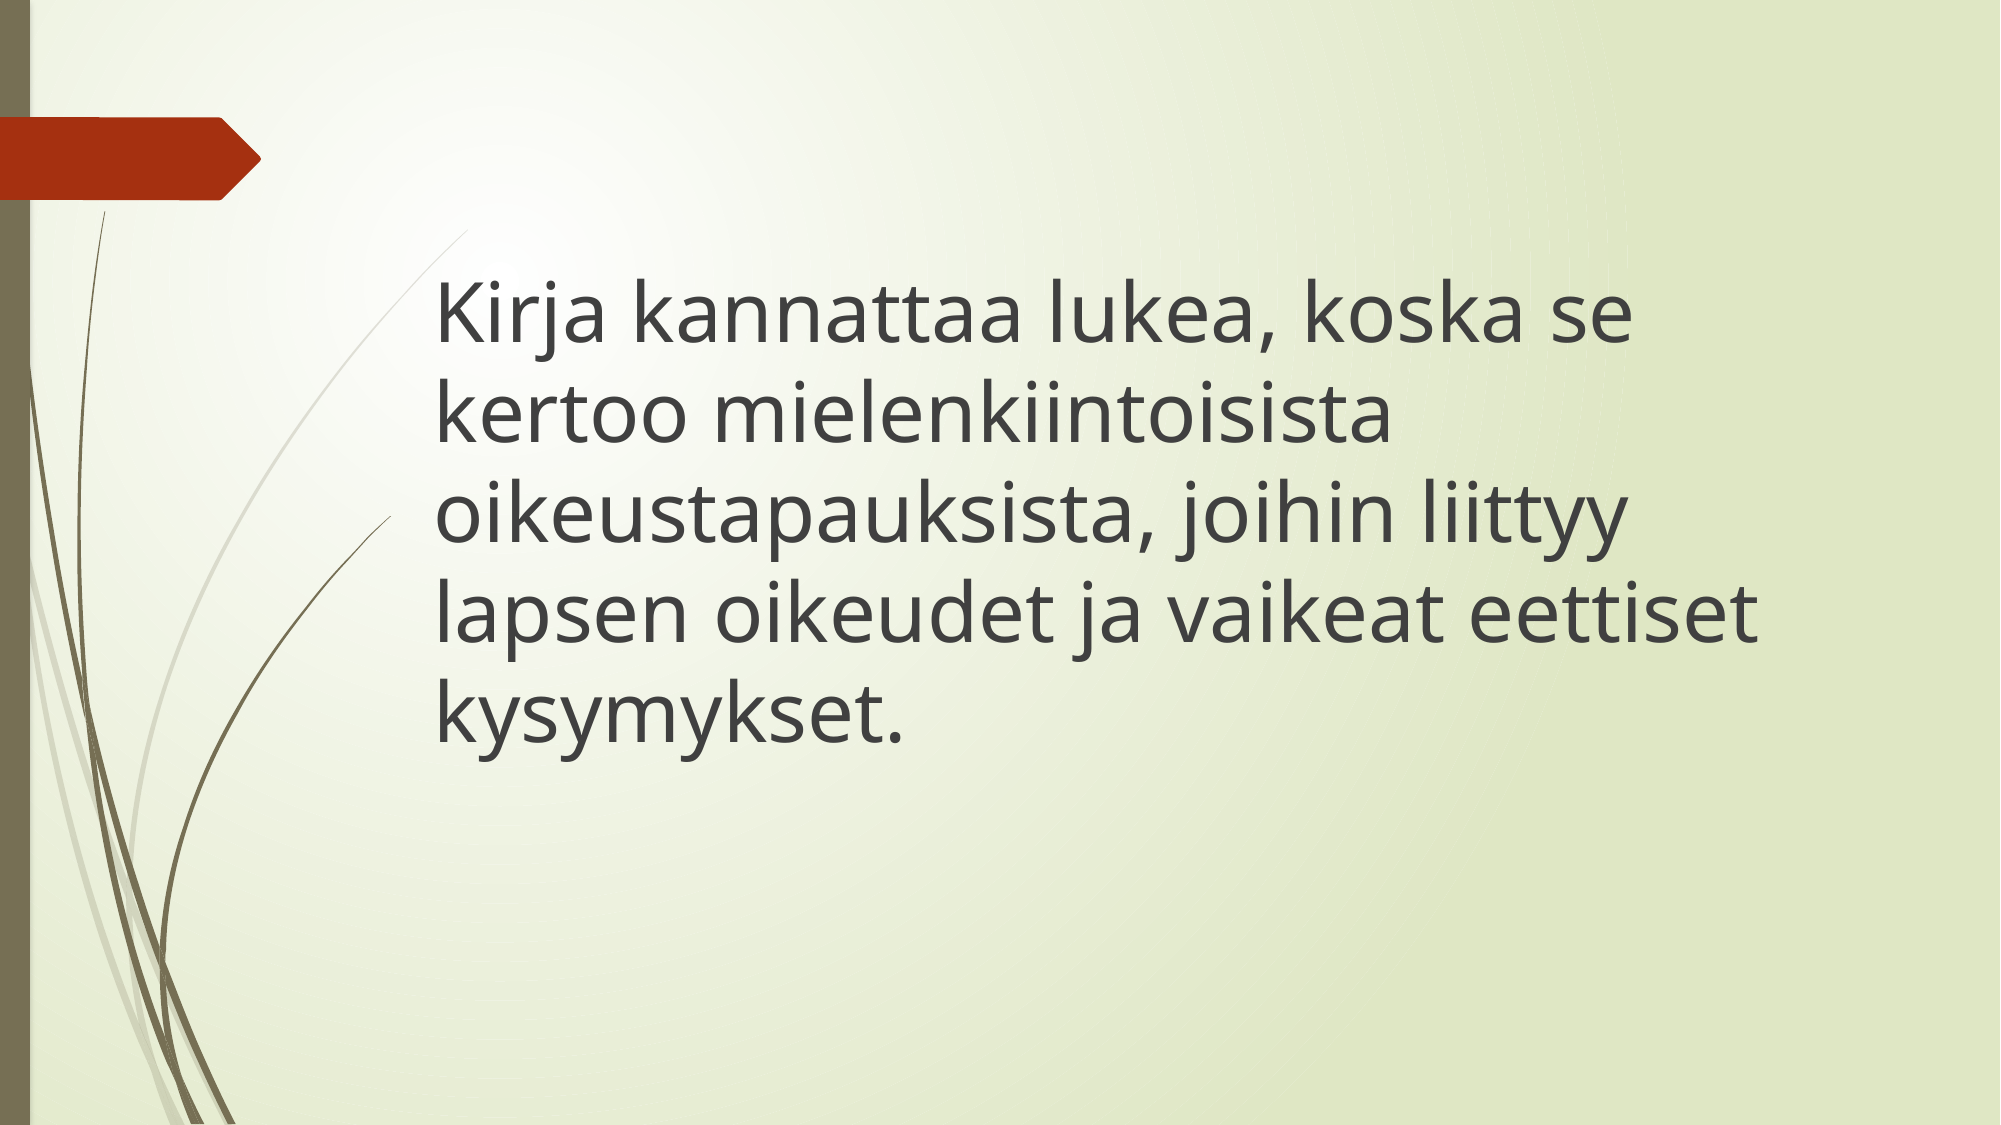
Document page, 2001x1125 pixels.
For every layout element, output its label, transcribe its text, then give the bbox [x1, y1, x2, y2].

list Kirja kannattaa lukea, koska se kertoo mielenkiintoisista oikeustapauksista, joihin liittyy lapsen oikeudet ja vaikeat eettiset kysymykset. [418, 252, 1881, 872]
